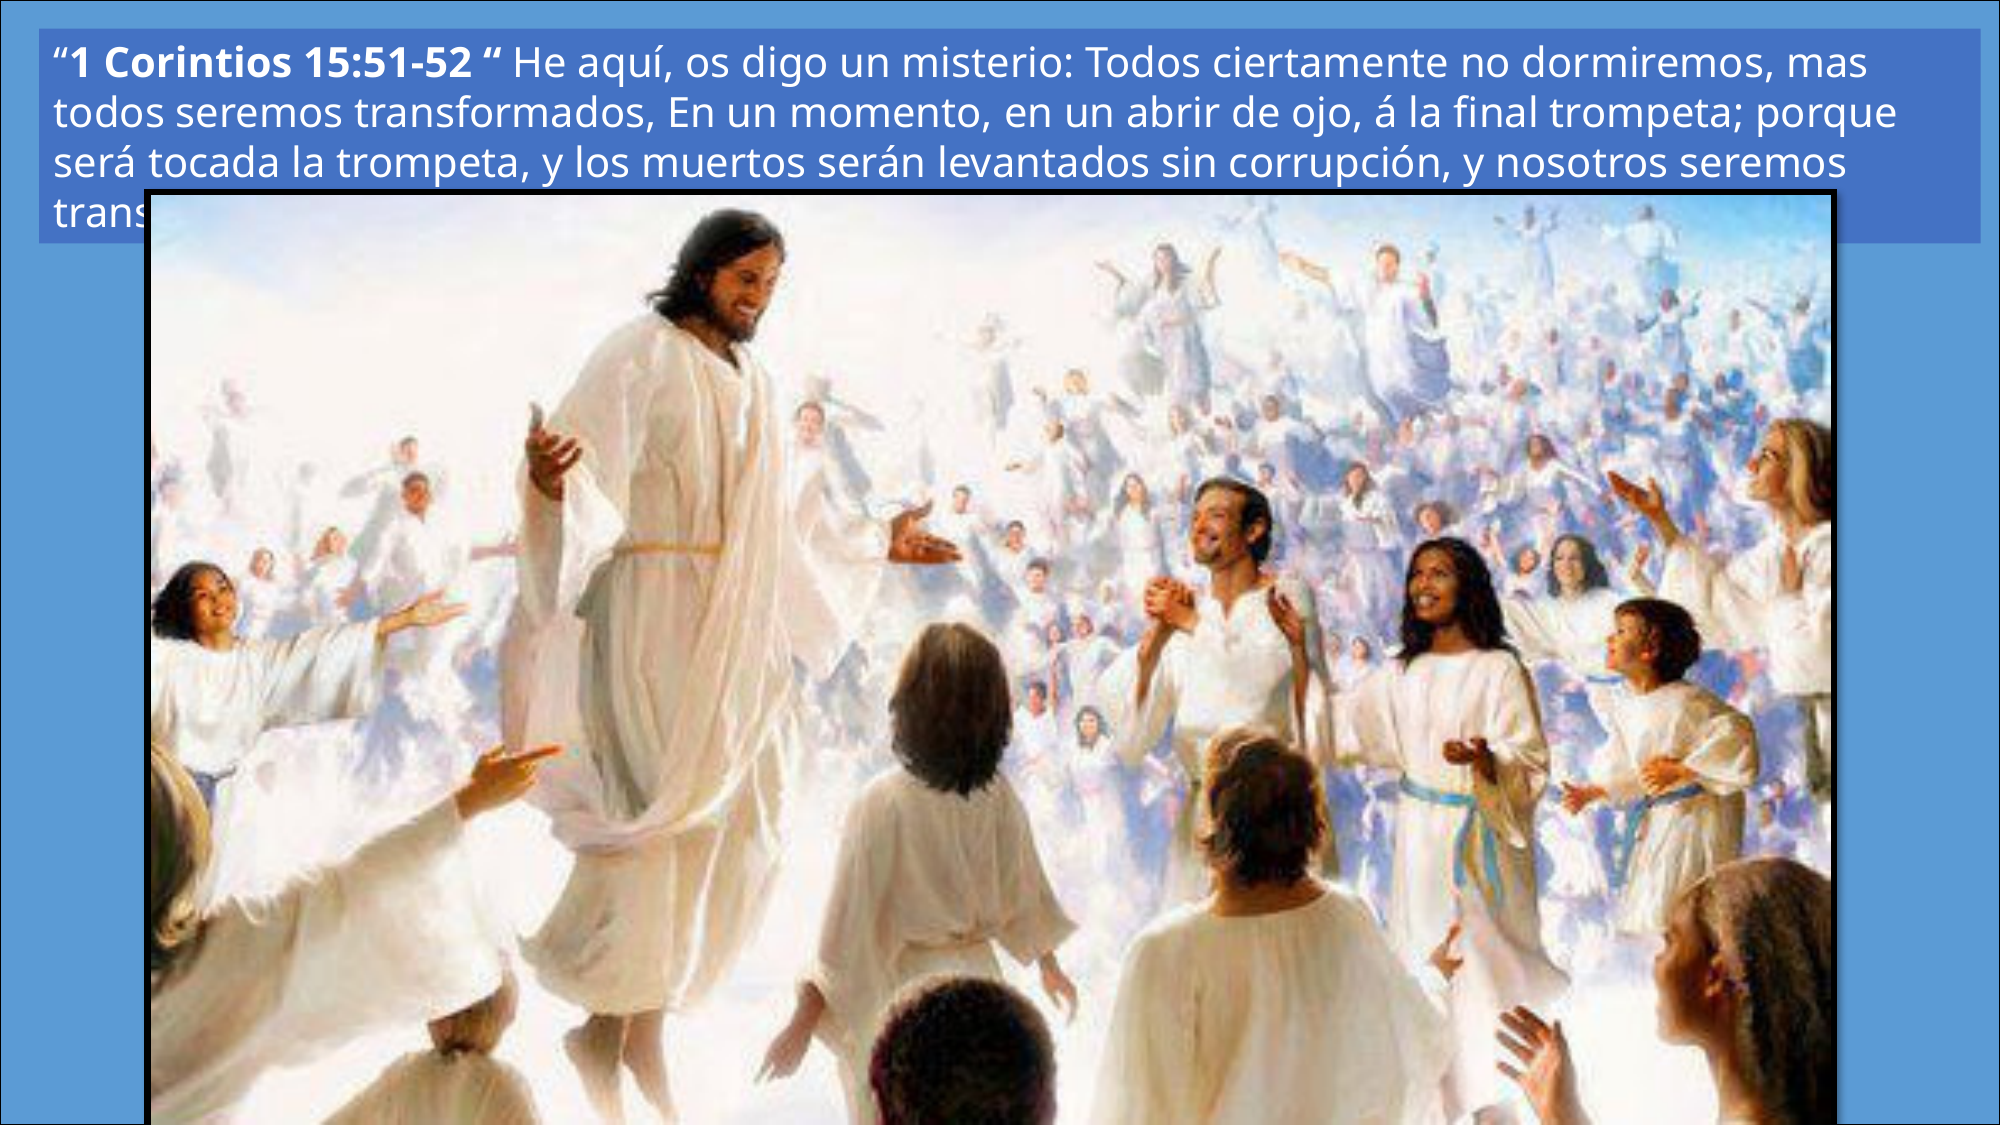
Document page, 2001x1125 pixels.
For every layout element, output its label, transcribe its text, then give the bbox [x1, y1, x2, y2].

text_box [0, 0, 2000, 1125]
picture [150, 195, 1831, 1125]
text_box “1 Corintios 15:51-52 “ He aquí, os digo un misterio: Todos ciertamente no dormiremos, mas todos seremos transformados, En un momento, en un abrir de ojo, á la final trompeta; porque será tocada la trompeta, y los muertos serán levantados sin corrupción, y nosotros seremos transformados” [39, 28, 1981, 244]
